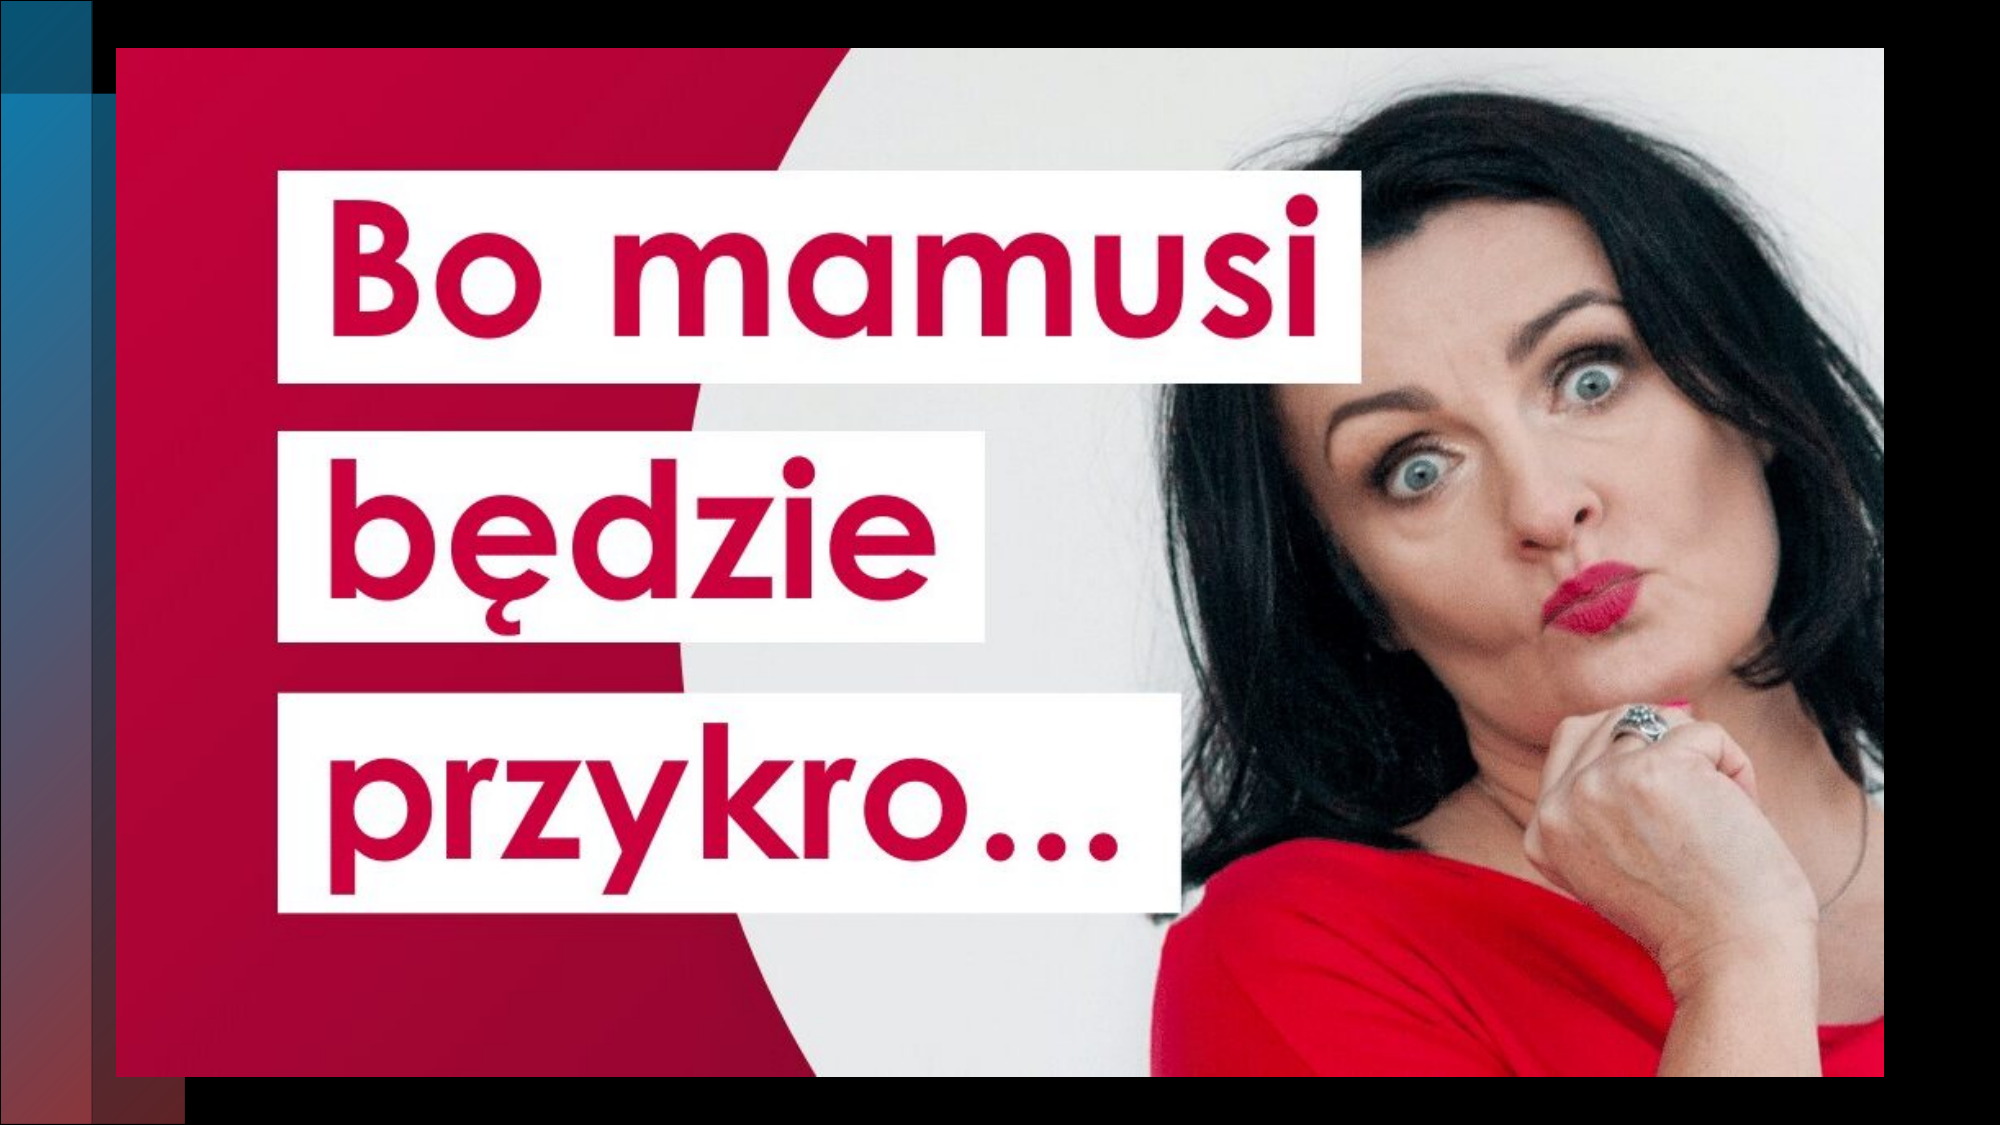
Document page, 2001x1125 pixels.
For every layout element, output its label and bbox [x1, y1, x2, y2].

list [116, 48, 1884, 1077]
